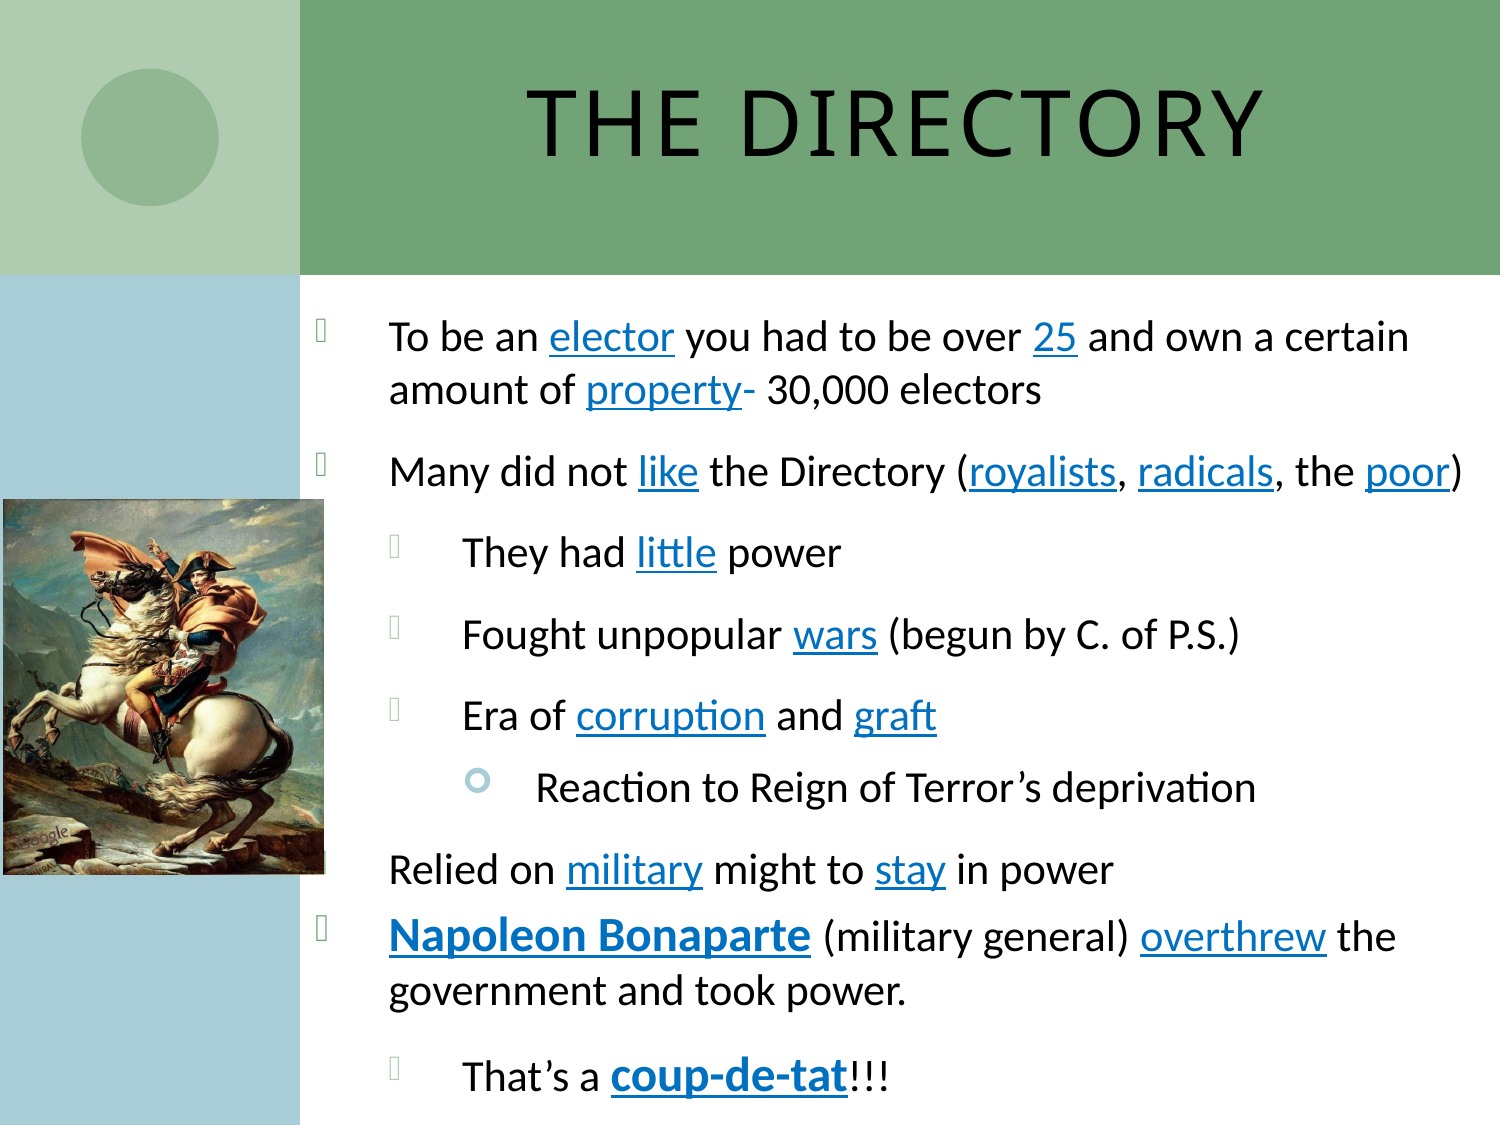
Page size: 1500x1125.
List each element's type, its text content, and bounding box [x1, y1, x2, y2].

picture [3, 499, 324, 876]
list To be an elector you had to be over 25 and own a certain amount of property- 30,000 electors Many did not like the Directory (royalists, radicals, the poor) They had little power Fought unpopular wars (begun by C. of P.S.) Era of corruption and graft Reaction to Reign of Terror’s deprivation Relied on military might to stay in power Napoleon Bonaparte (military general) overthrew the government and took power. That’s a coup-de-tat!!! [300, 299, 1500, 1125]
title The Directory [0, 0, 1280, 240]
